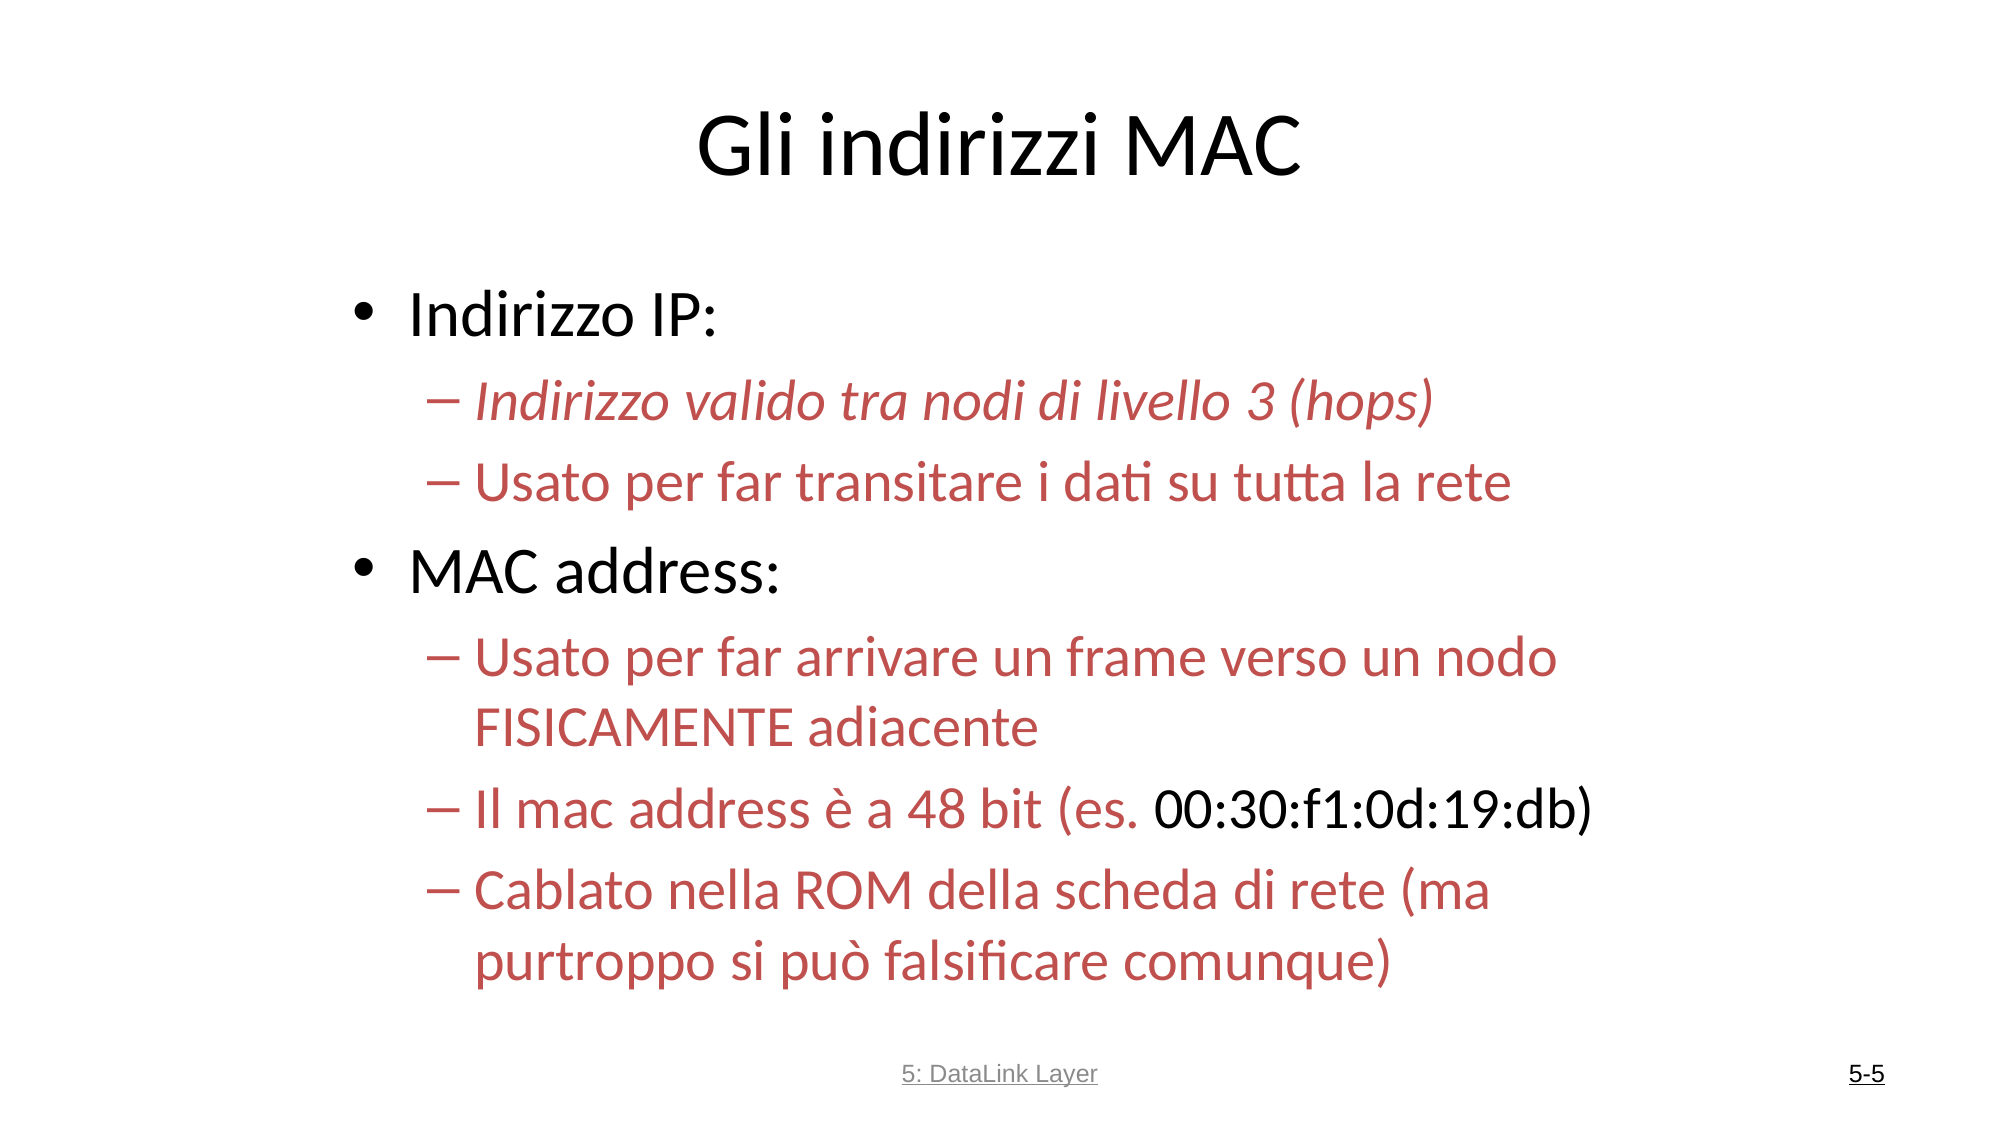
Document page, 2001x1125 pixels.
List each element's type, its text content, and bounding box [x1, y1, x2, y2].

list Indirizzo IP: Indirizzo valido tra nodi di livello 3 (hops) Usato per far transitare i dati su tutta la rete MAC address: Usato per far arrivare un frame verso un nodo FISICAMENTE adiacente Il mac address è a 48 bit (es. 00:30:f1:0d:19:db) Cablato nella ROM della scheda di rete (ma purtroppo si può falsificare comunque) [337, 262, 1691, 1025]
slide_number 5-5 [1433, 1042, 1900, 1103]
title Gli indirizzi MAC [99, 45, 1900, 233]
footer 5: DataLink Layer [683, 1042, 1317, 1103]
